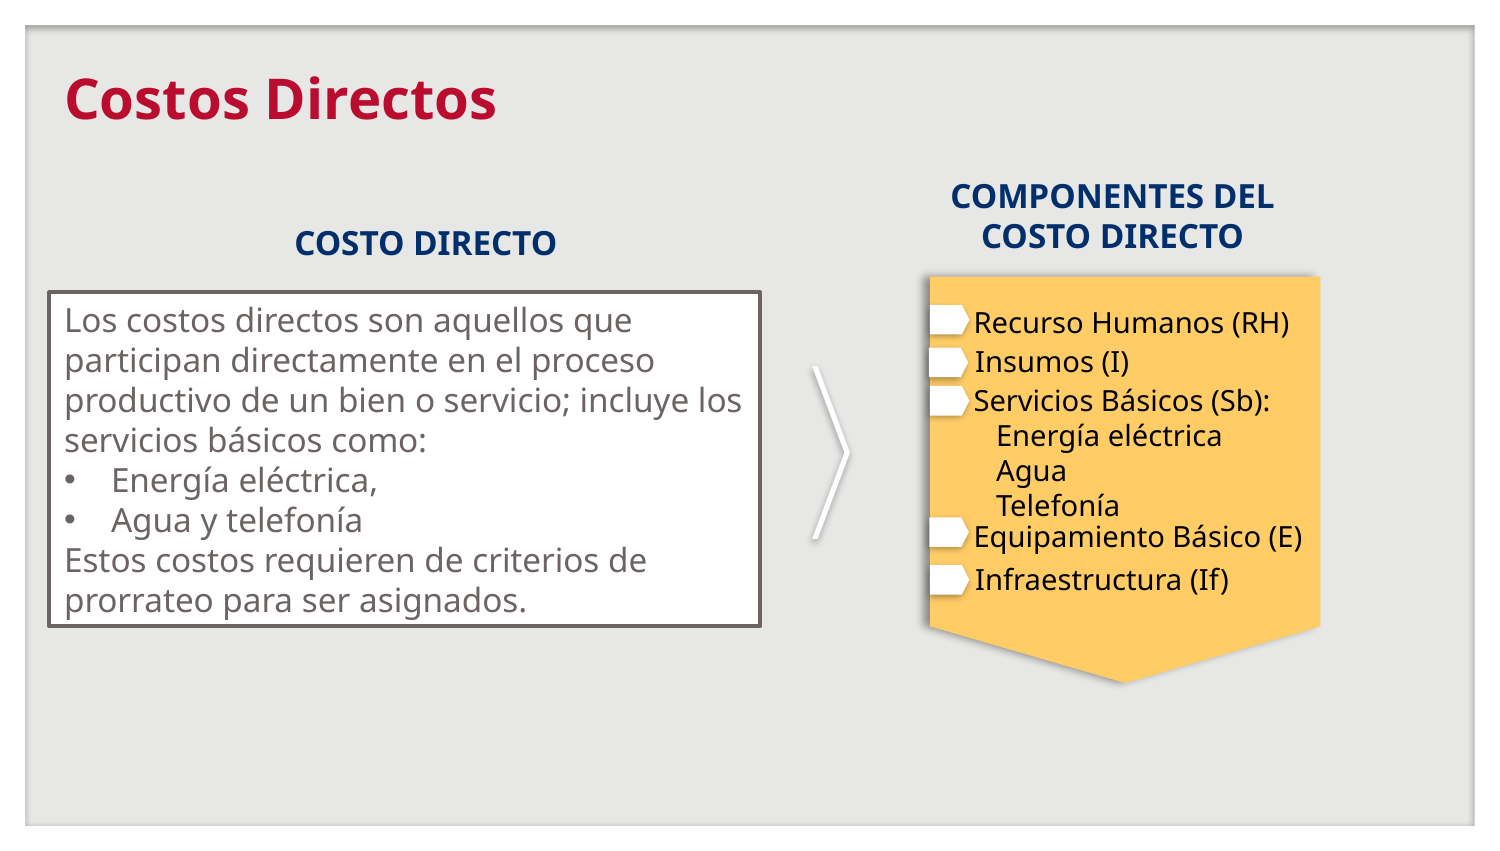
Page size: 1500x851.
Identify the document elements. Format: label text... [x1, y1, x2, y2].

text_box Insumos (I) [960, 335, 1321, 386]
text_box [929, 304, 971, 336]
text_box Servicios Básicos (Sb): Energía eléctrica Agua Telefonía [958, 375, 1319, 510]
text_box [927, 346, 969, 378]
text_box Los costos directos son aquellos que participan directamente en el proceso productivo de un bien o servicio; incluye los servicios básicos como: Energía eléctrica, Agua y telefonía Estos costos requieren de criterios de prorrateo para ser asignados. [47, 290, 762, 628]
text_box [928, 516, 970, 548]
text_box [929, 556, 960, 564]
title Costos Directos [49, 25, 1482, 138]
text_box COSTO DIRECTO [259, 214, 593, 270]
text_box [929, 275, 1322, 553]
text_box [929, 385, 971, 417]
text_box Recurso Humanos (RH) [958, 297, 1305, 335]
text_box Equipamiento Básico (E) [958, 510, 1321, 553]
text_box [811, 365, 851, 540]
text_box Infraestructura (If) [960, 553, 1324, 604]
text_box COMPONENTES DEL COSTO DIRECTO [881, 167, 1344, 262]
text_box [929, 601, 1322, 684]
text_box [929, 564, 971, 596]
